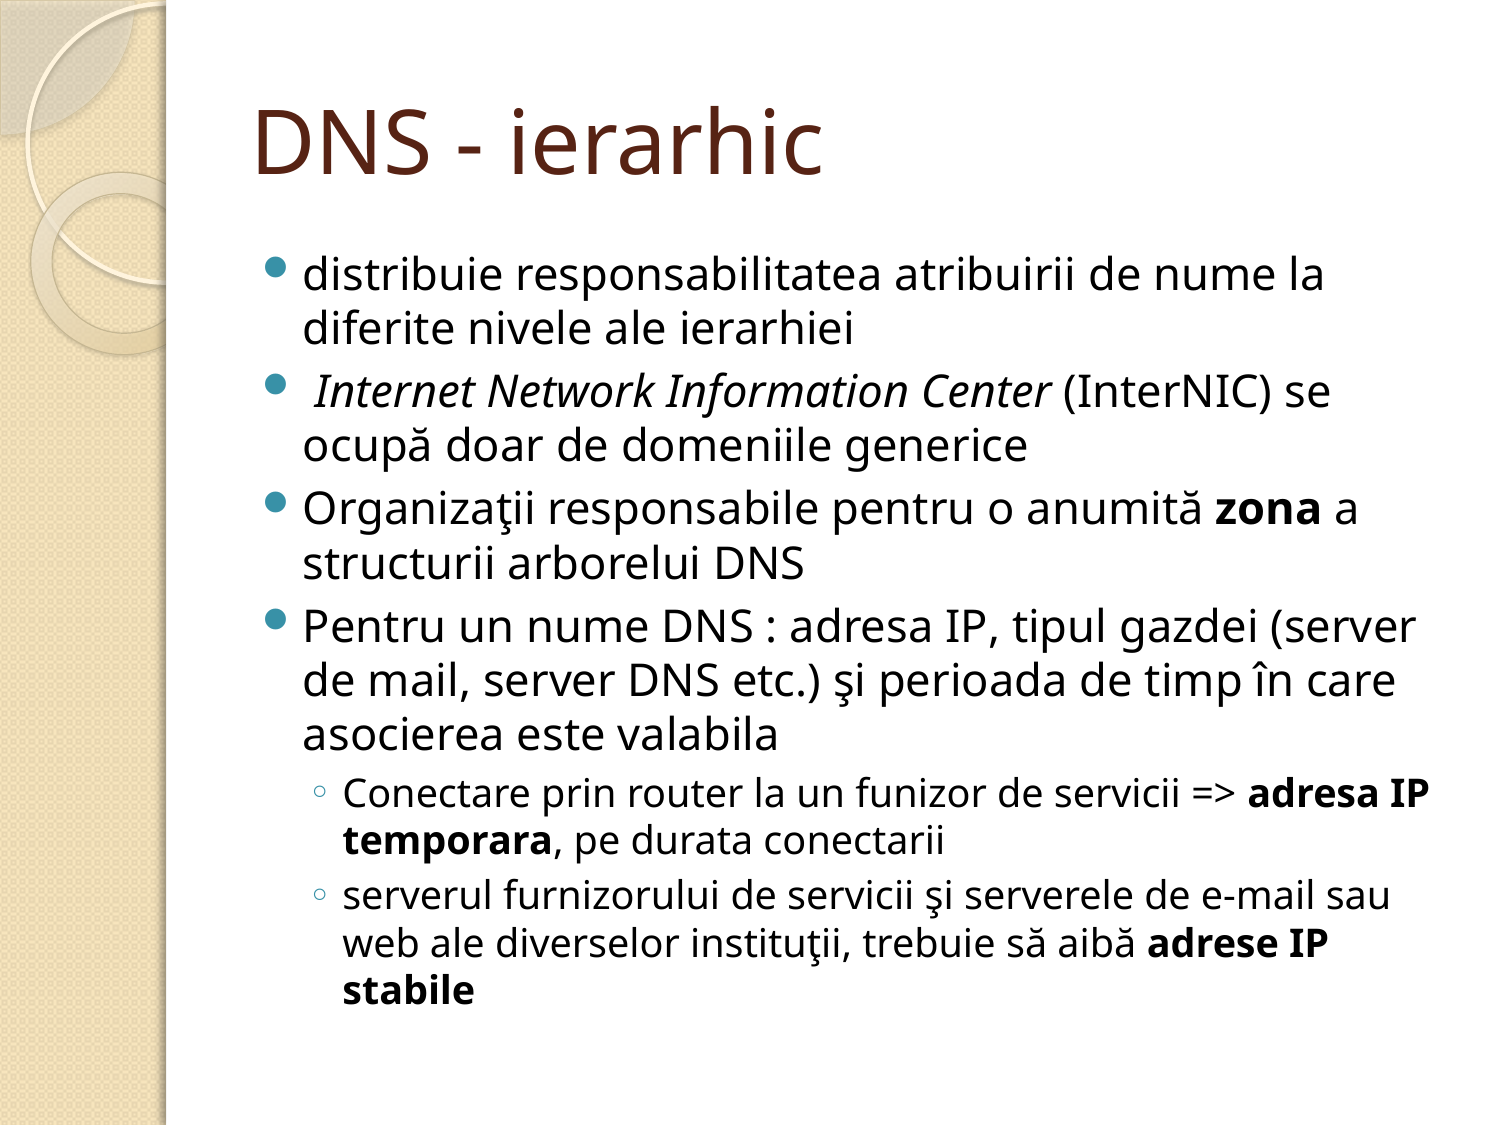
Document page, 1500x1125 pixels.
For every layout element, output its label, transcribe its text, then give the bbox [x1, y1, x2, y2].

list distribuie responsabilitatea atribuirii de nume la diferite nivele ale ierarhiei Internet Network Information Center (InterNIC) se ocupă doar de domeniile generice Organizaţii responsabile pentru o anumită zona a structurii arborelui DNS Pentru un nume DNS : adresa IP, tipul gazdei (server de mail, server DNS etc.) şi perioada de timp în care asocierea este valabila Conectare prin router la un funizor de servicii => adresa IP temporara, pe durata conectarii serverul furnizorului de servicii şi serverele de e-mail sau web ale diverselor instituţii, trebuie să aibă adrese IP stabile [235, 237, 1466, 1025]
title DNS - ierarhic [235, 45, 1466, 233]
